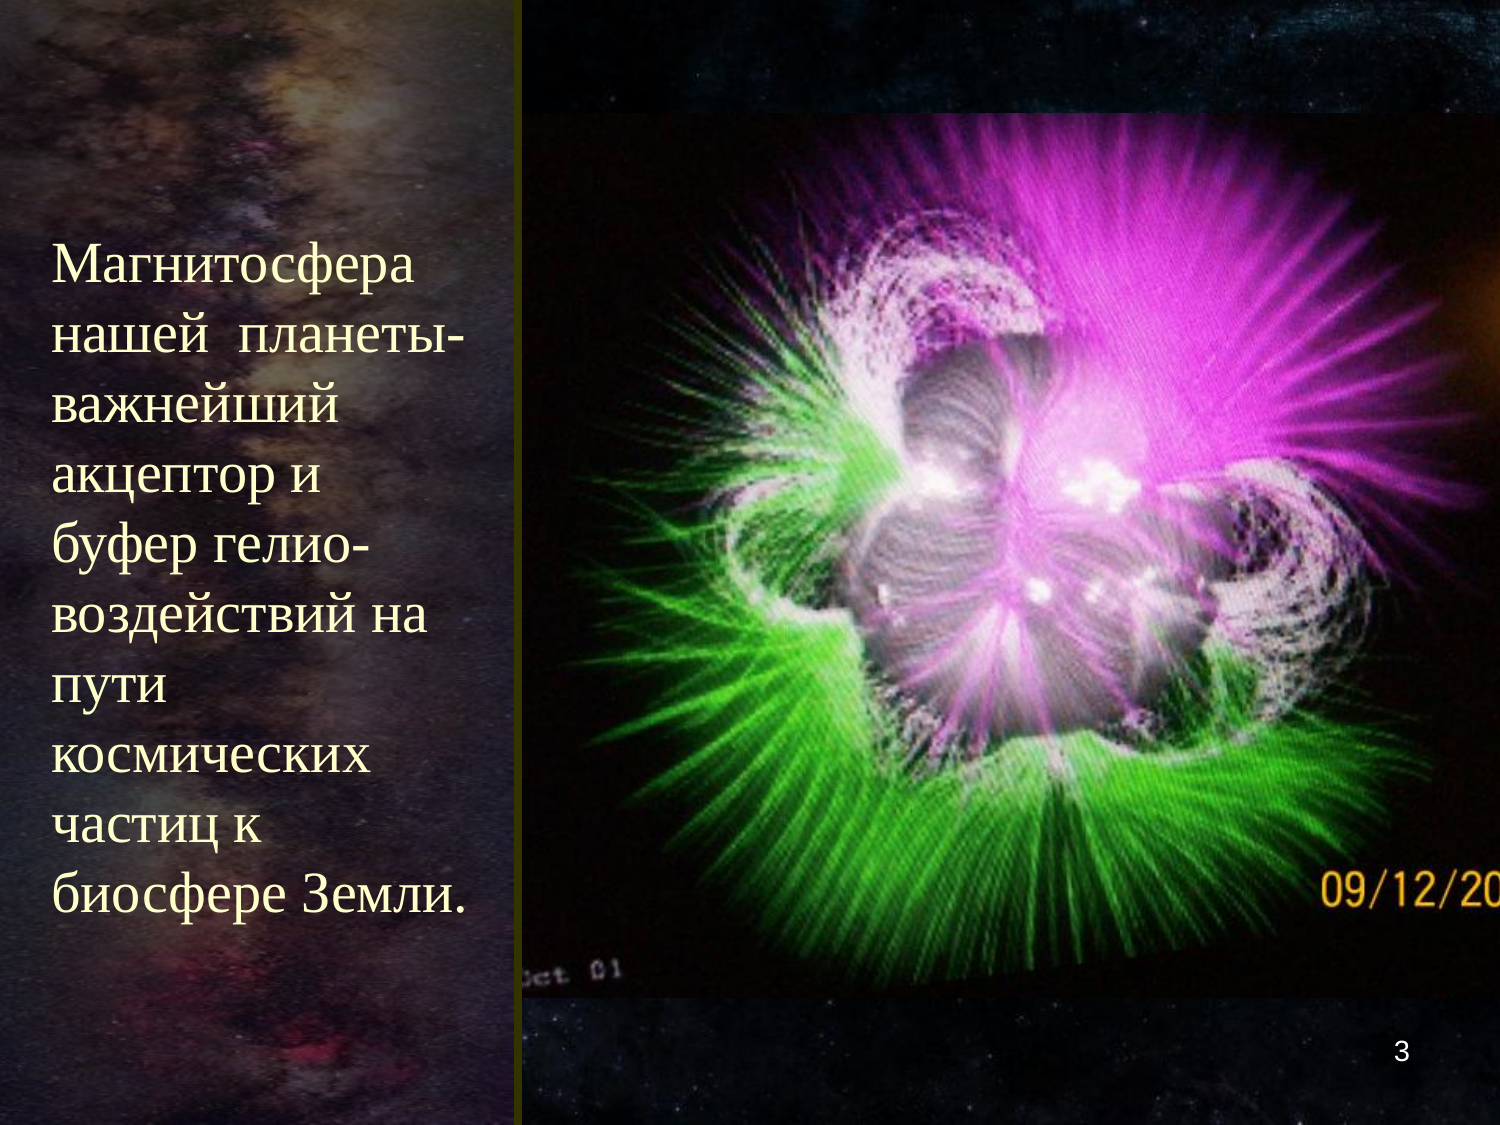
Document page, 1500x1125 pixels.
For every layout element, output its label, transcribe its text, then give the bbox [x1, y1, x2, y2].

slide_number 3 [1074, 1024, 1426, 1103]
picture [0, 0, 1500, 1125]
